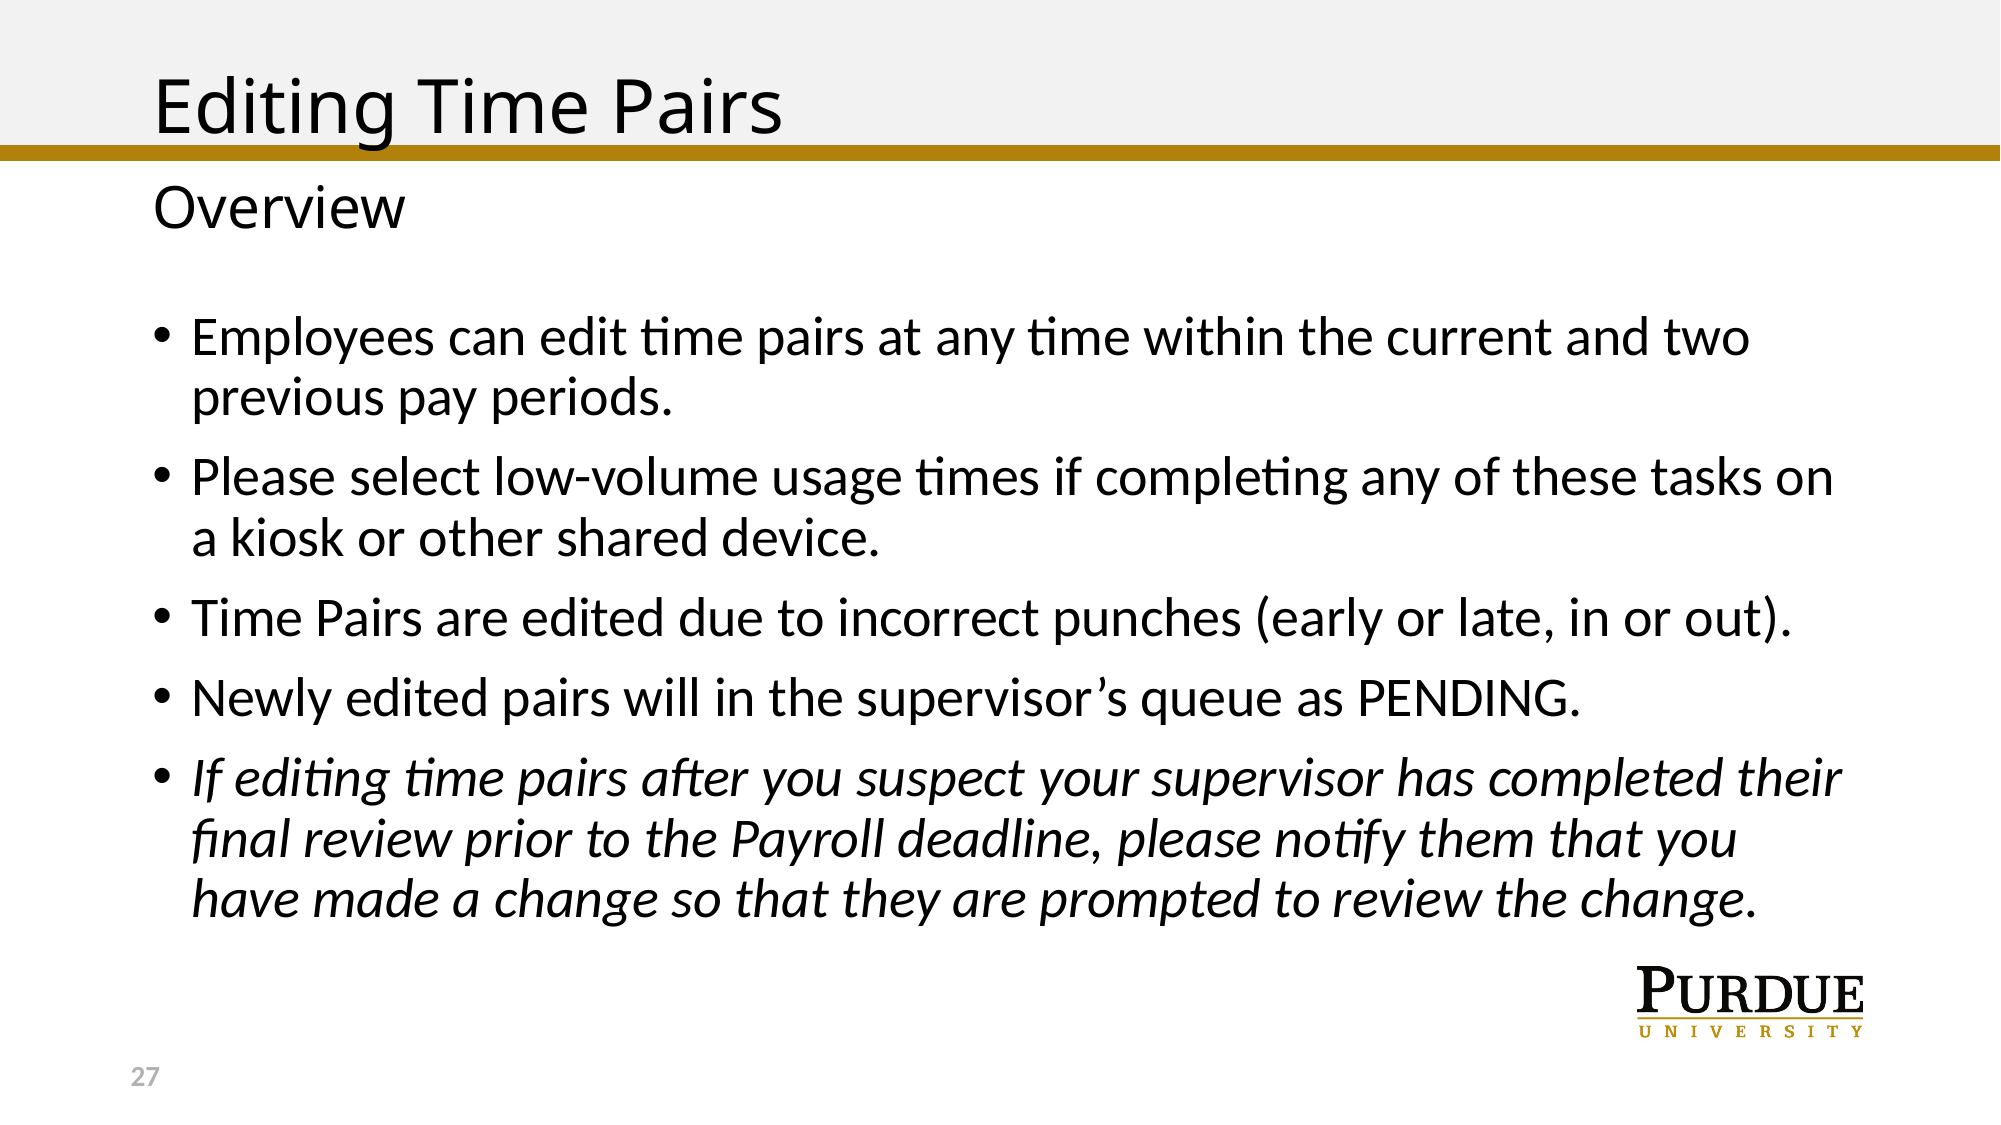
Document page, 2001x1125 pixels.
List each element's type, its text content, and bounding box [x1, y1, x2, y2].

list Employees can edit time pairs at any time within the current and two previous pay periods. Please select low-volume usage times if completing any of these tasks on a kiosk or other shared device. Time Pairs are edited due to incorrect punches (early or late, in or out). Newly edited pairs will in the supervisor’s queue as PENDING. If editing time pairs after you suspect your supervisor has completed their final review prior to the Payroll deadline, please notify them that you have made a change so that they are prompted to review the change. [137, 299, 1863, 996]
list Overview [137, 170, 1863, 232]
picture [1637, 996, 1863, 1085]
slide_number 27 [99, 1044, 176, 1105]
title Editing Time Pairs [137, 59, 1863, 159]
